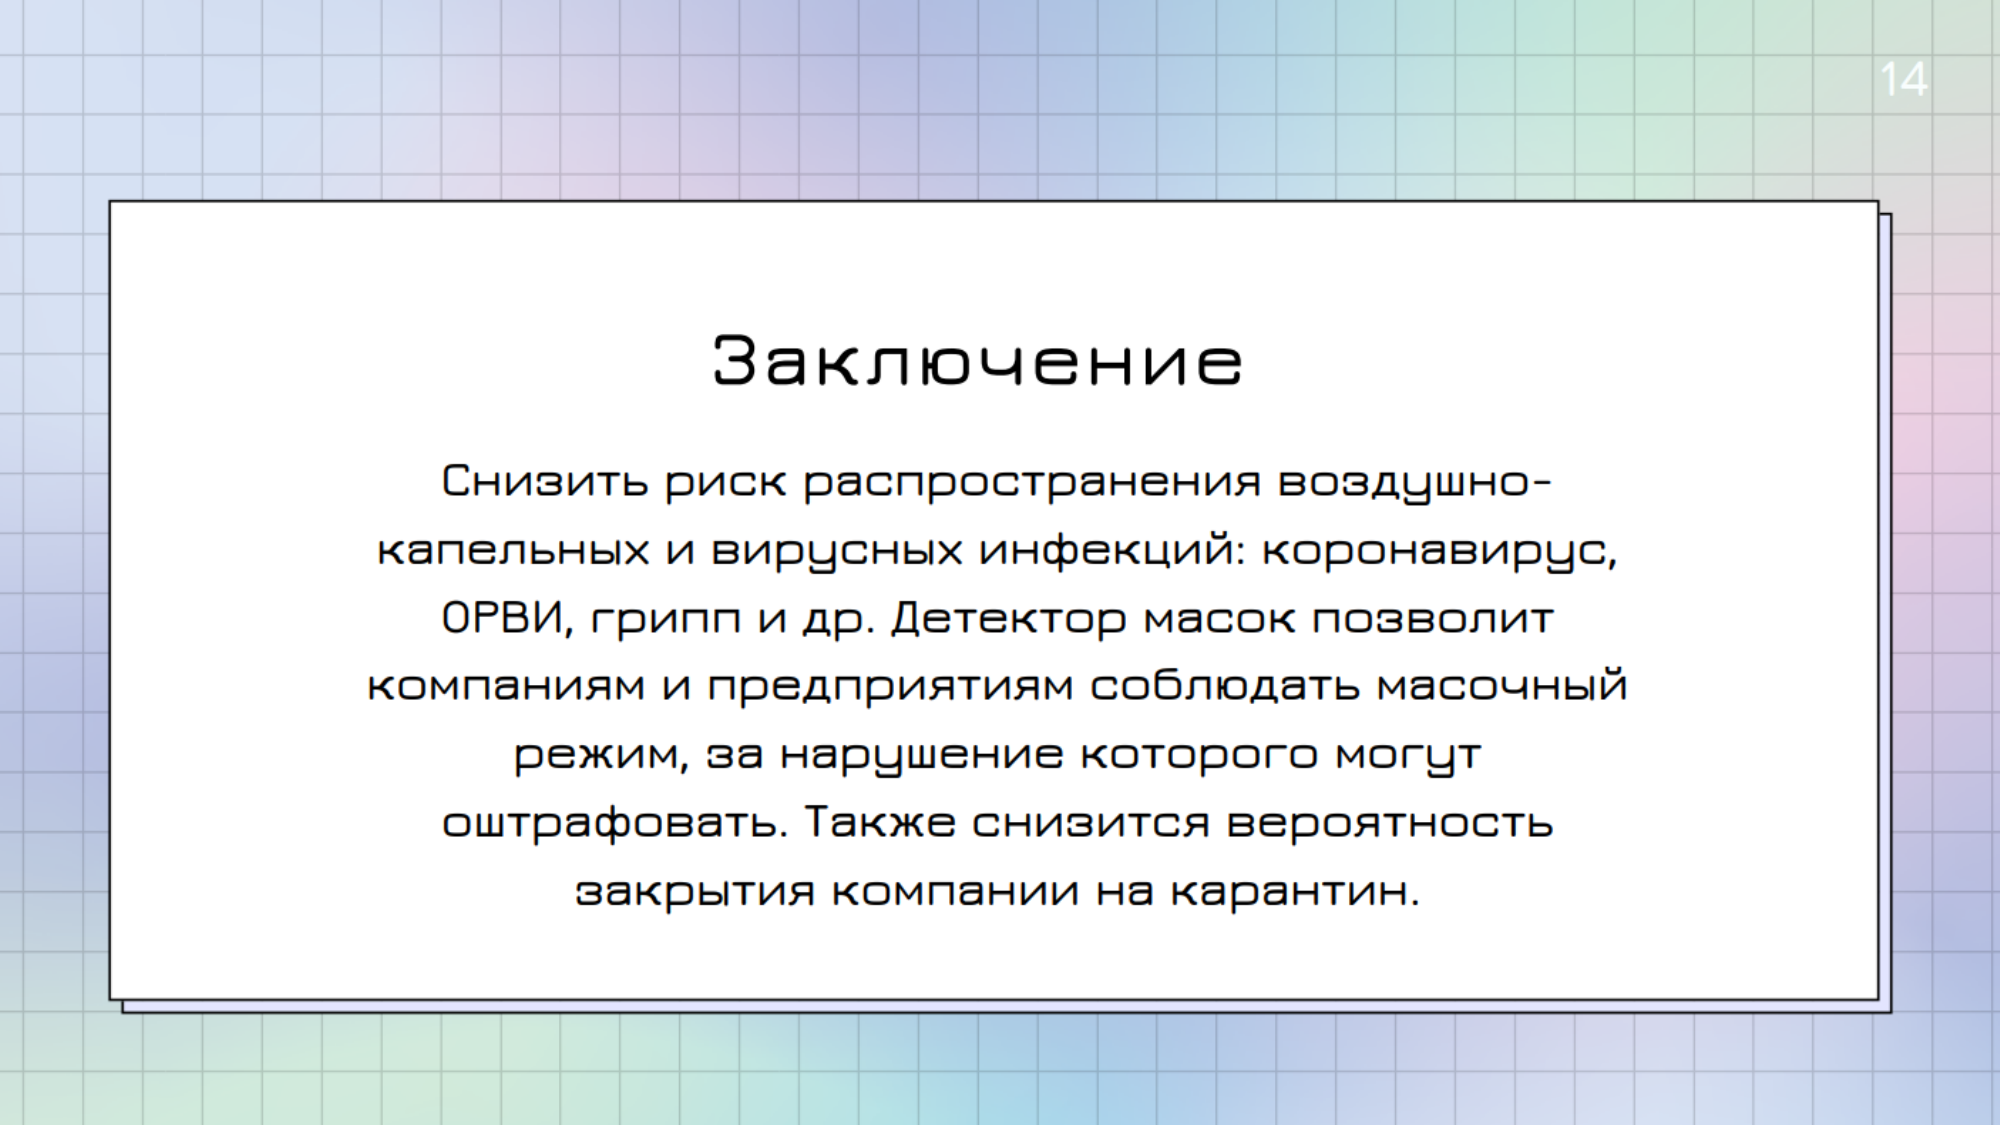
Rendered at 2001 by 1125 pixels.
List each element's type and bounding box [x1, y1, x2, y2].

list [0, 0, 2000, 1125]
